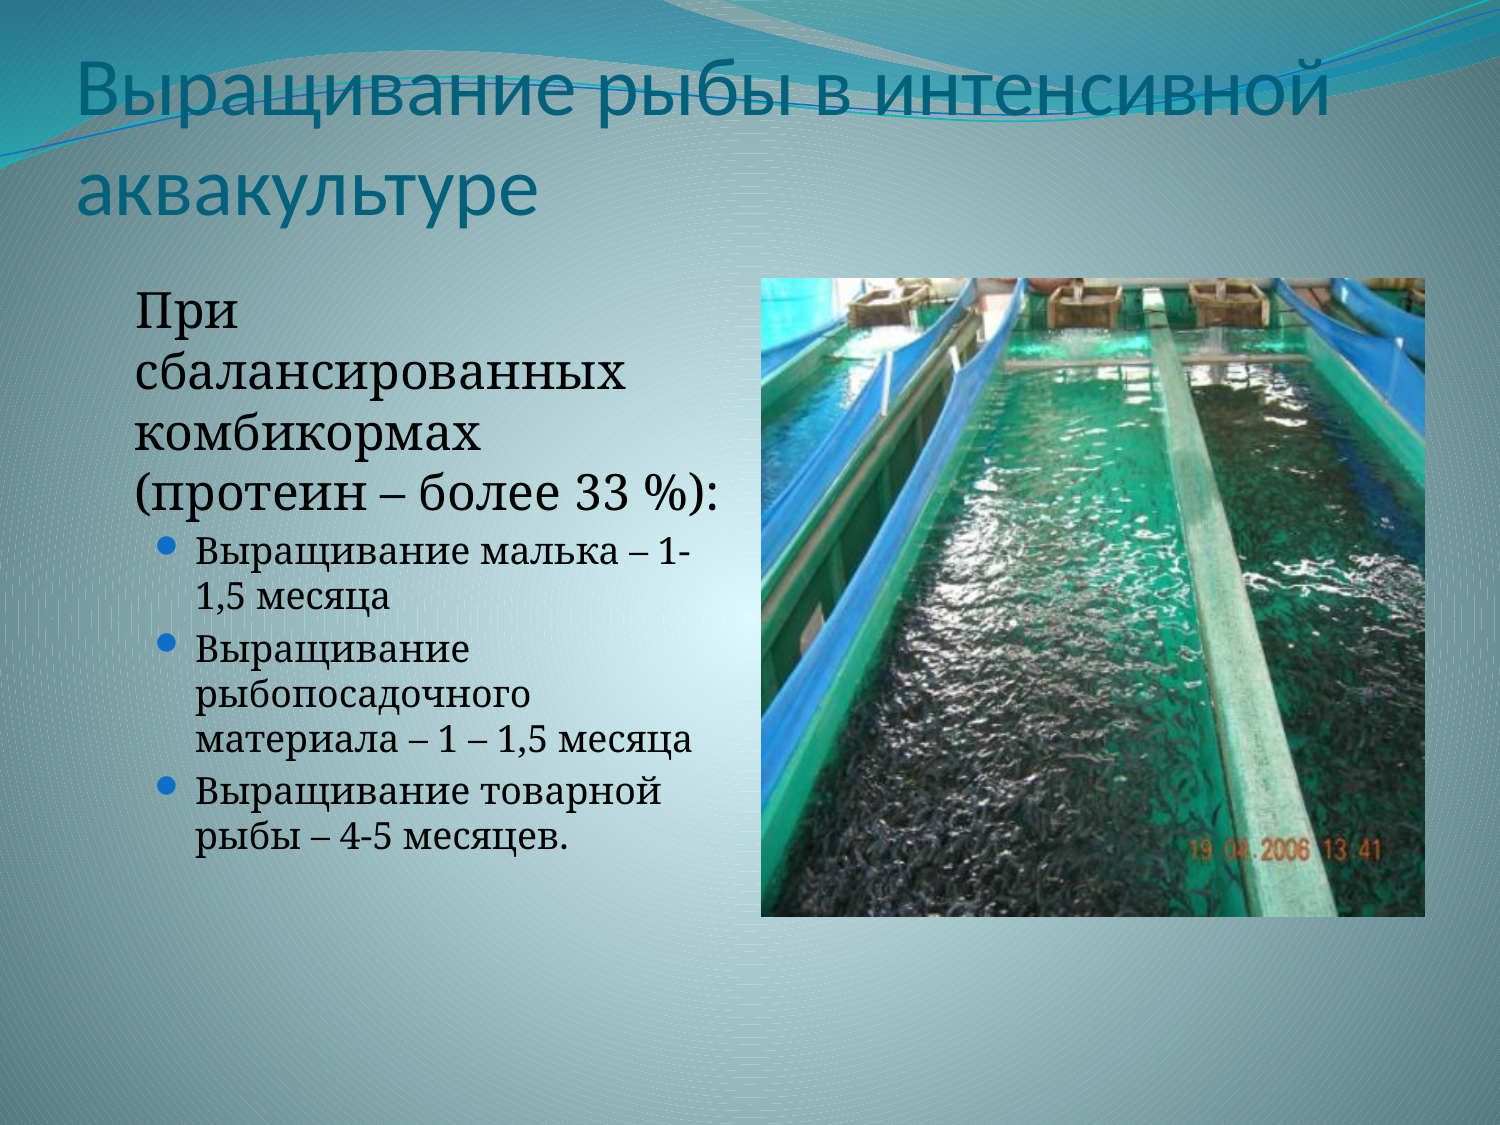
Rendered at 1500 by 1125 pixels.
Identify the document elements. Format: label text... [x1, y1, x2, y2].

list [761, 278, 1425, 917]
title Выращивание рыбы в интенсивной аквакультуре [74, 44, 1426, 233]
list При сбалансированных комбикормах (протеин – более 33 %): Выращивание малька – 1-1,5 месяца Выращивание рыбопосадочного материала – 1 – 1,5 месяца Выращивание товарной рыбы – 4-5 месяцев. [74, 262, 738, 1006]
